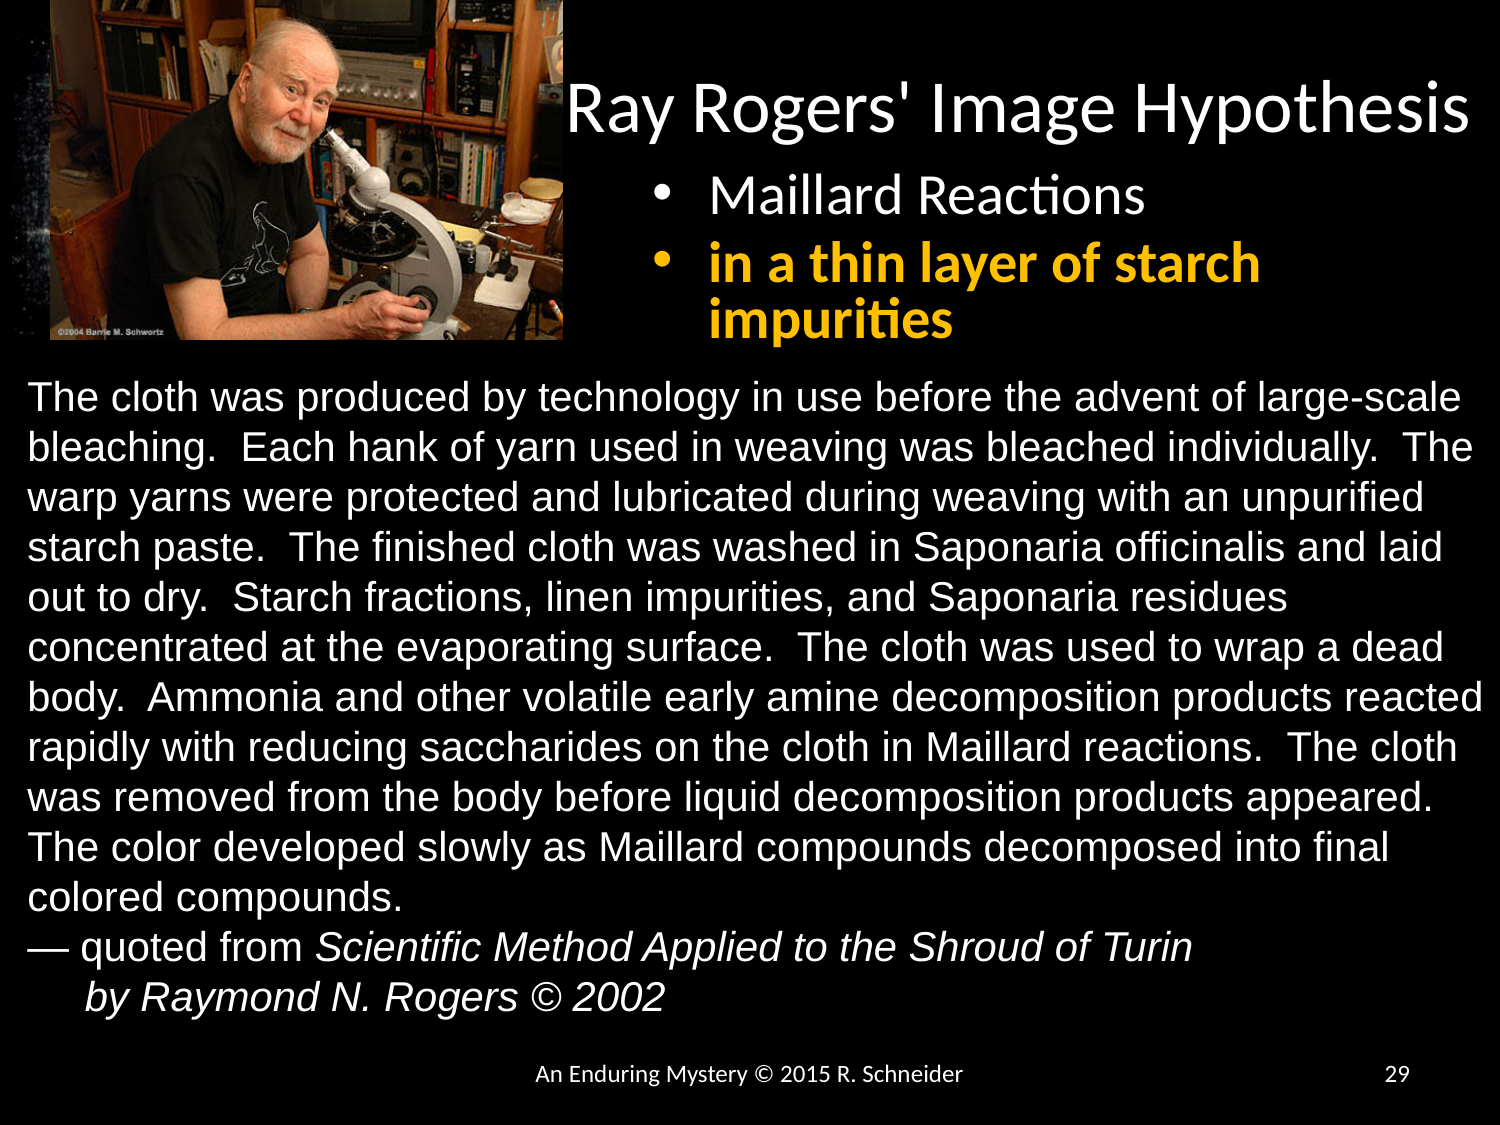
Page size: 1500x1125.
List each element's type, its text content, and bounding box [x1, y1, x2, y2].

text_box The cloth was produced by technology in use before the advent of large-scale bleaching. Each hank of yarn used in weaving was bleached individually. The warp yarns were protected and lubricated during weaving with an unpurified starch paste. The finished cloth was washed in Saponaria officinalis and laid out to dry. Starch fractions, linen impurities, and Saponaria residues concentrated at the evaporating surface. The cloth was used to wrap a dead body. Ammonia and other volatile early amine decomposition products reacted rapidly with reducing saccharides on the cloth in Maillard reactions. The cloth was removed from the body before liquid decomposition products appeared. The color developed slowly as Maillard compounds decomposed into final colored compounds. ― quoted from Scientific Method Applied to the Shroud of Turin by Raymond N. Rogers © 2002 [12, 362, 1500, 1078]
slide_number 29 [1074, 1078, 1425, 1103]
text_box Maillard Reactions in a thin layer of starch impurities [637, 162, 1500, 362]
footer An Enduring Mystery © 2015 R. Schneider [512, 1078, 988, 1103]
picture [0, 0, 563, 341]
text_box Ray Rogers' Image Hypothesis [566, 50, 1500, 238]
